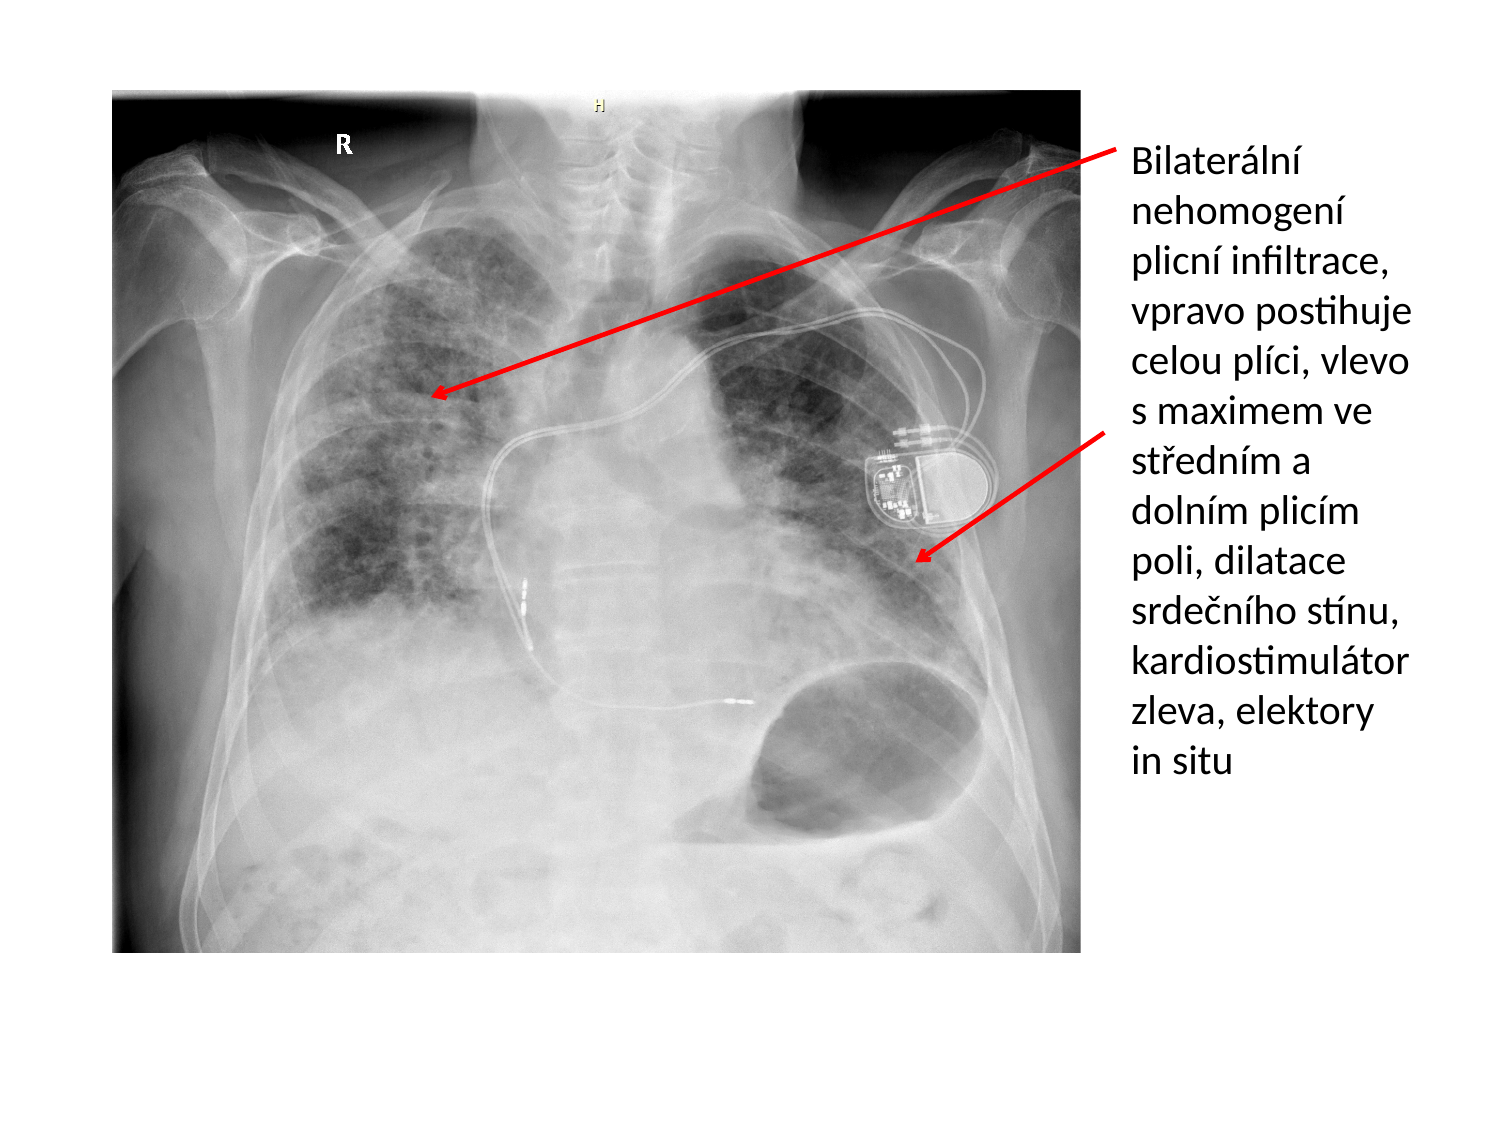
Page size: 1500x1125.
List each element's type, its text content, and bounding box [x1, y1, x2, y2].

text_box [430, 148, 1117, 398]
picture [111, 89, 1081, 953]
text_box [915, 432, 1105, 563]
text_box Bilaterální nehomogení plicní infiltrace, vpravo postihuje celou plíci, vlevo s maximem ve středním a dolním plicím poli, dilatace srdečního stínu, kardiostimulátor zleva, elektory in situ [1116, 125, 1436, 791]
